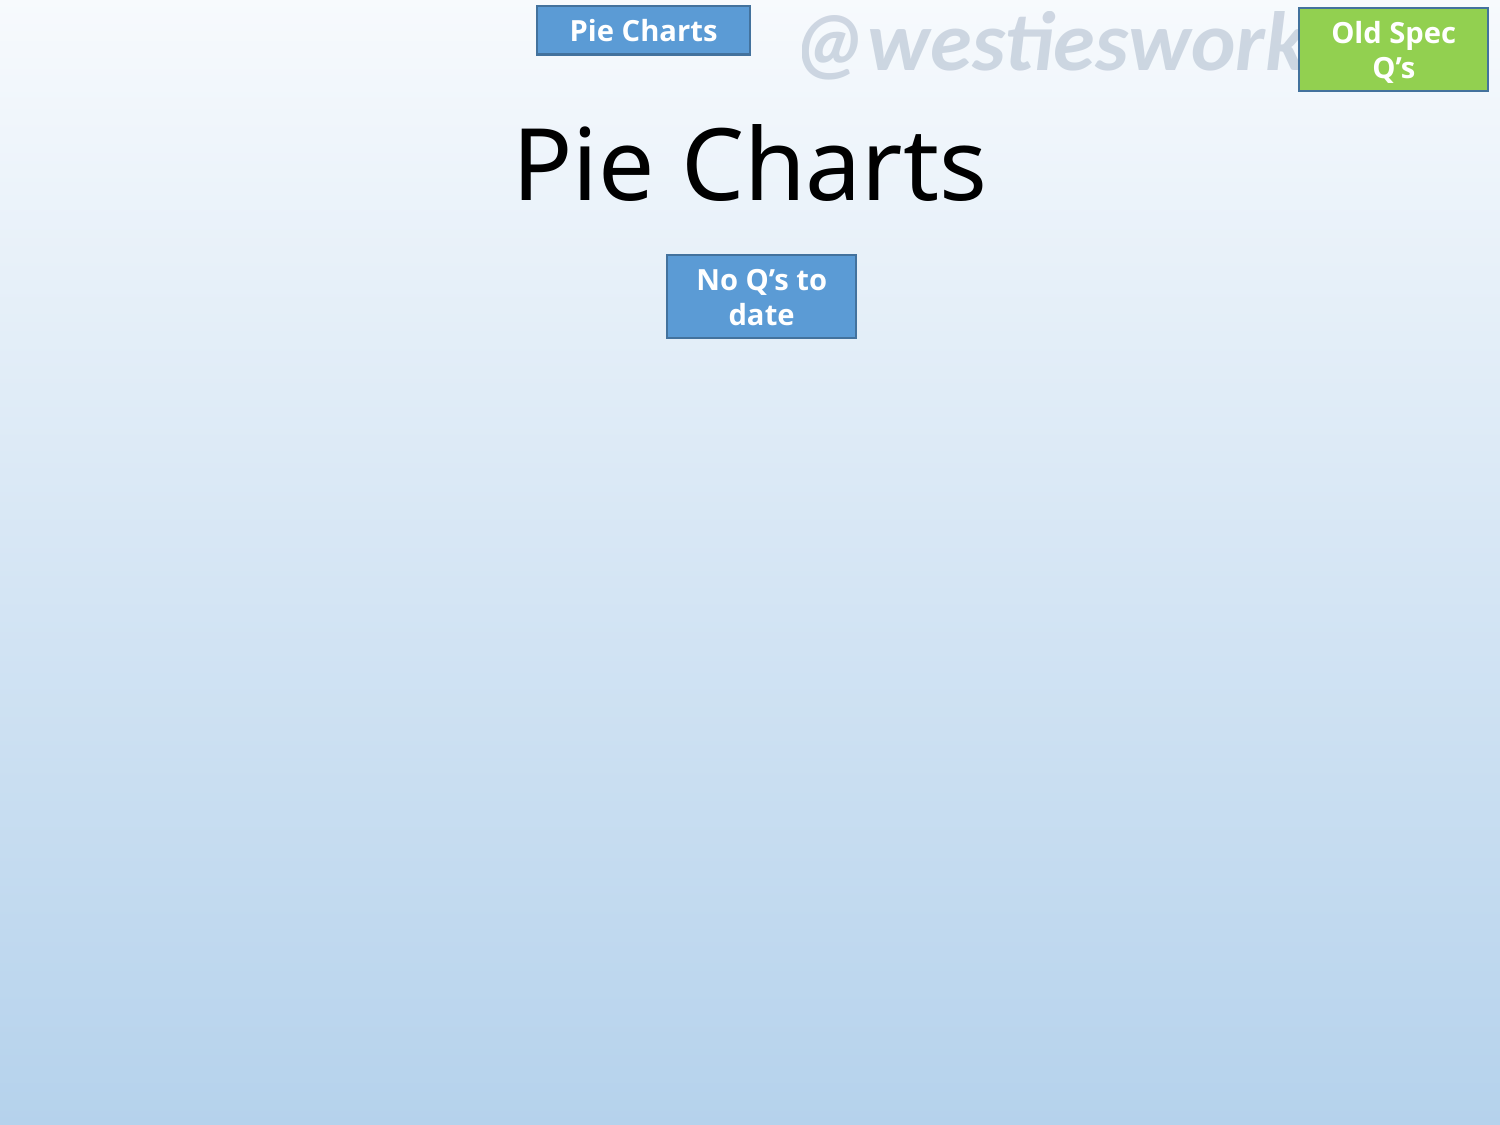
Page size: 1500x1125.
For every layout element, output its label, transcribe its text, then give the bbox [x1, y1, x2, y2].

text_box No Q’s to date [666, 254, 857, 339]
text_box Old Spec Q’s [1298, 7, 1489, 92]
text_box Pie Charts [536, 5, 751, 56]
title Pie Charts [103, 59, 1397, 278]
